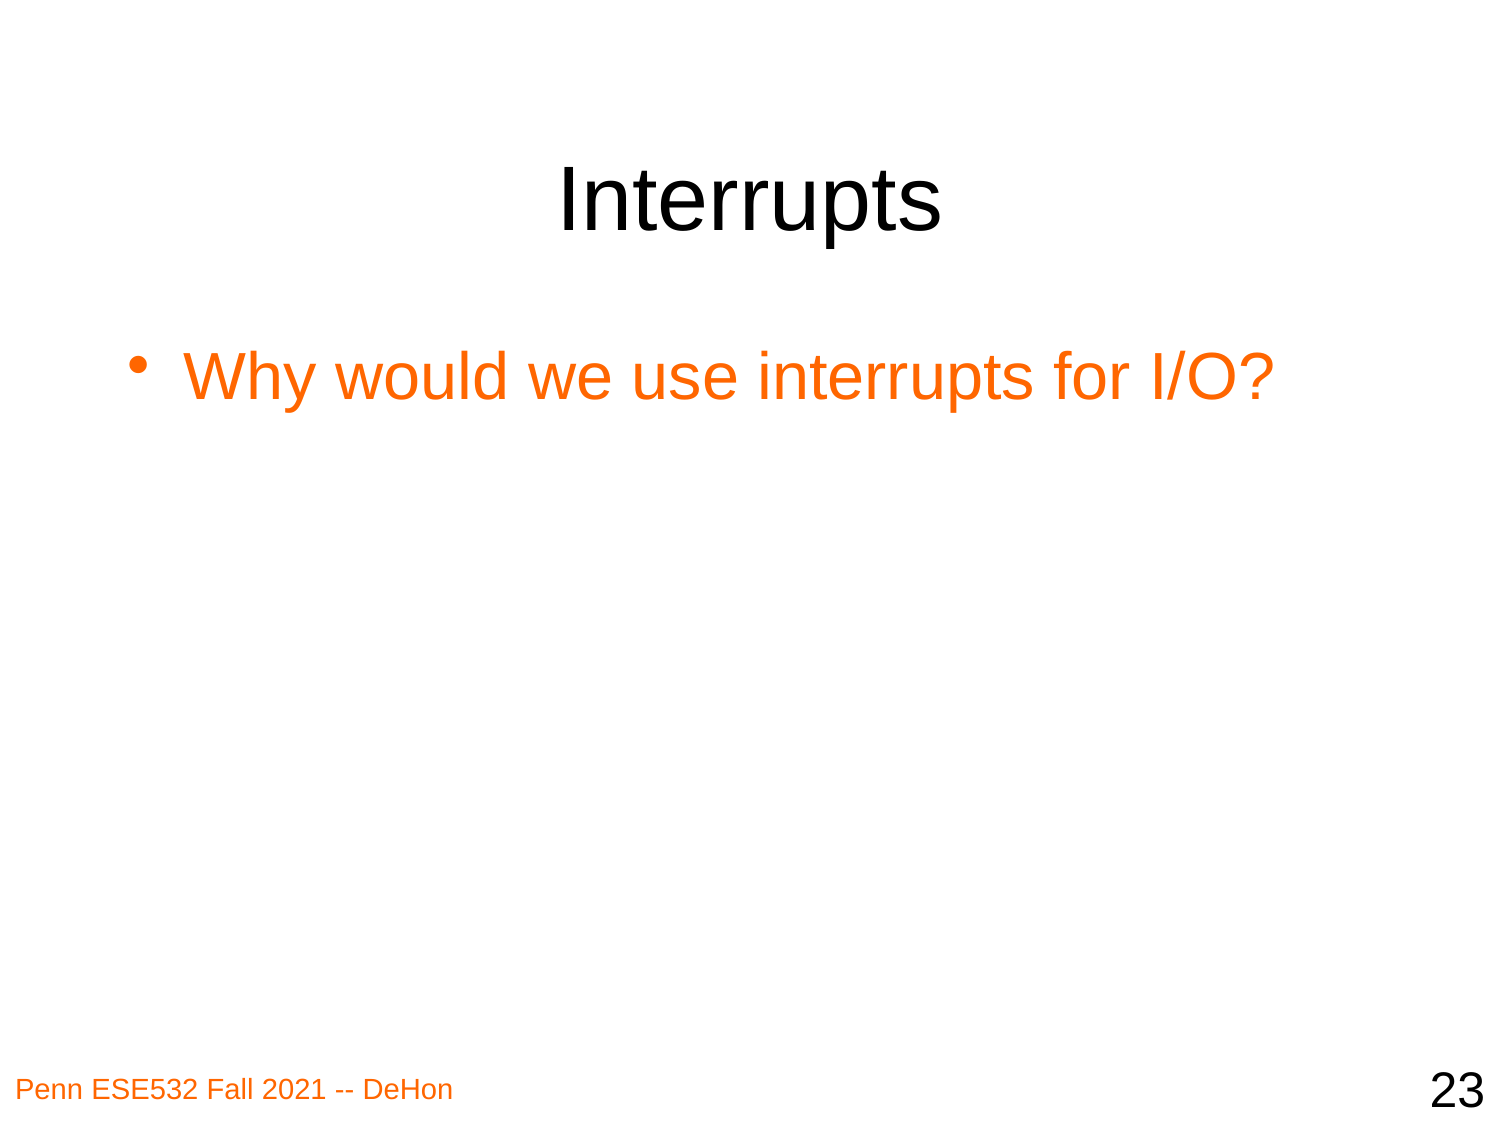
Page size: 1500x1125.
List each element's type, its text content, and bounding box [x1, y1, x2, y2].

slide_number 23 [1187, 1049, 1500, 1125]
list Why would we use interrupts for I/O? [112, 324, 1388, 1001]
title Interrupts [112, 99, 1388, 288]
slide_number Penn ESE532 Fall 2021 -- DeHon [0, 1062, 576, 1125]
